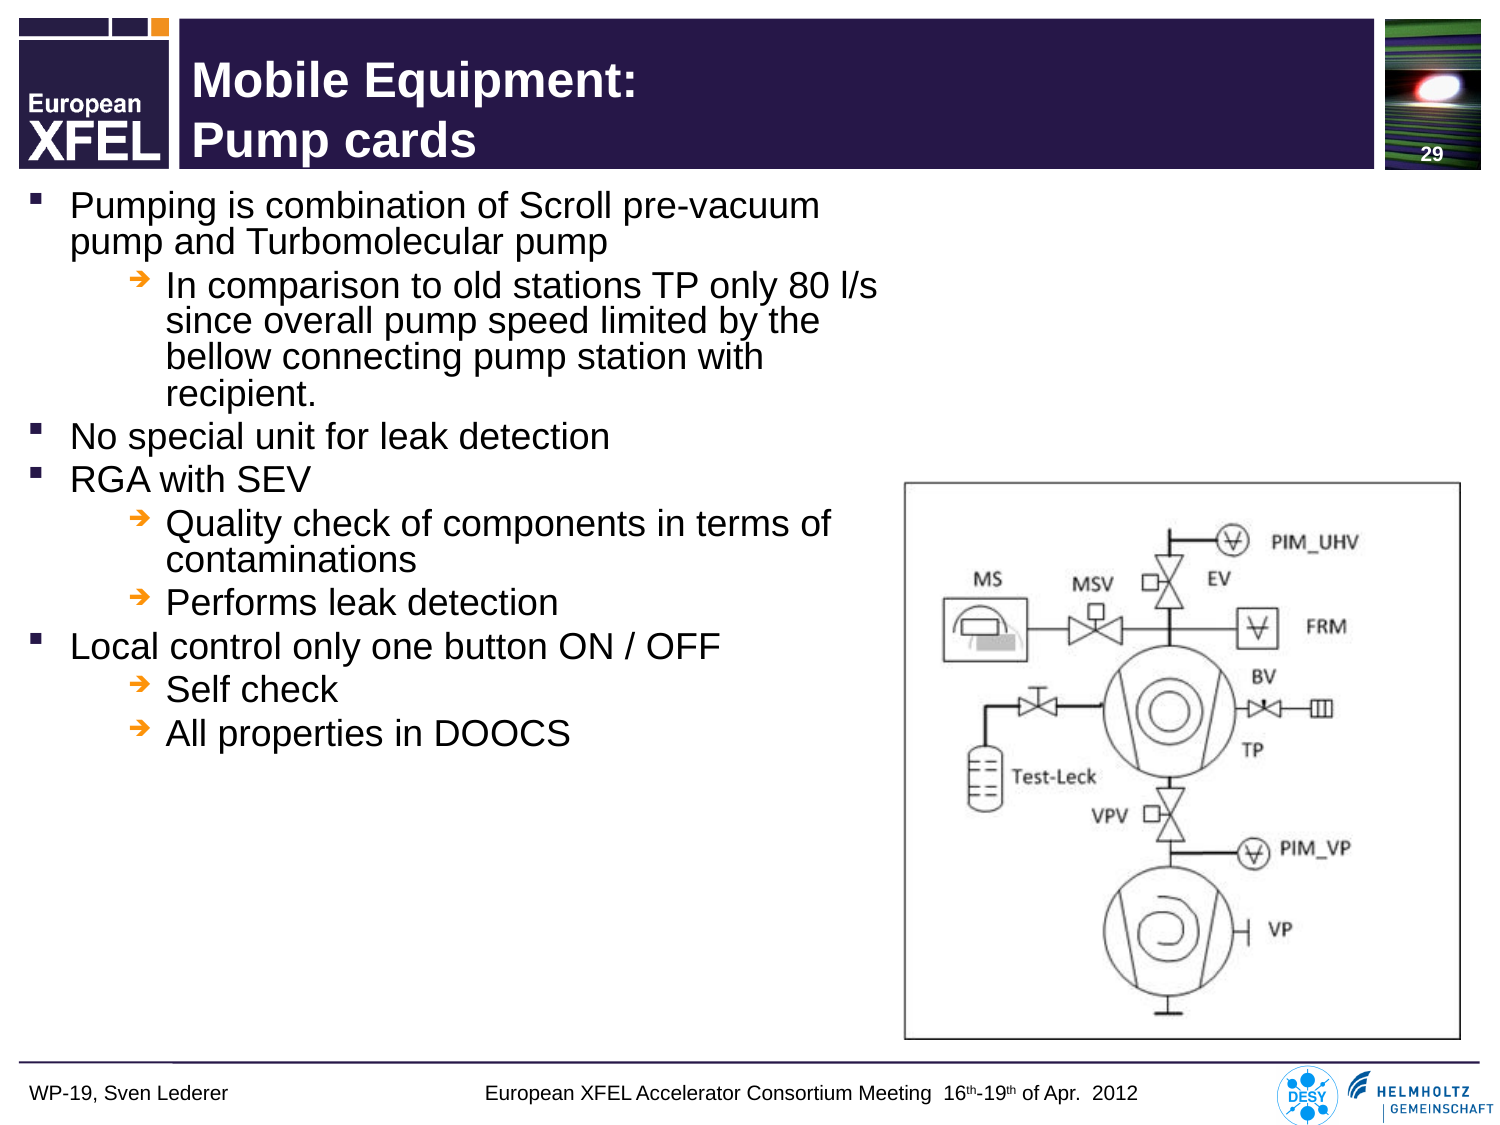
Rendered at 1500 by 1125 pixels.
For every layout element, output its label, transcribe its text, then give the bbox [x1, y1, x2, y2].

picture [902, 481, 1462, 1040]
picture [1385, 19, 1481, 170]
picture [19, 18, 169, 169]
list Pumping is combination of Scroll pre-vacuum pump and Turbomolecular pump In comparison to old stations TP only 80 l/s since overall pump speed limited by the bellow connecting pump station with recipient. No special unit for leak detection RGA with SEV Quality check of components in terms of contaminations Performs leak detection Local control only one button ON / OFF Self check All properties in DOOCS [0, 189, 915, 922]
picture [1340, 1065, 1500, 1125]
picture [1276, 1065, 1339, 1125]
title Mobile Equipment: Pump cards [179, 88, 1375, 168]
slide_number 29 [1384, 18, 1480, 169]
